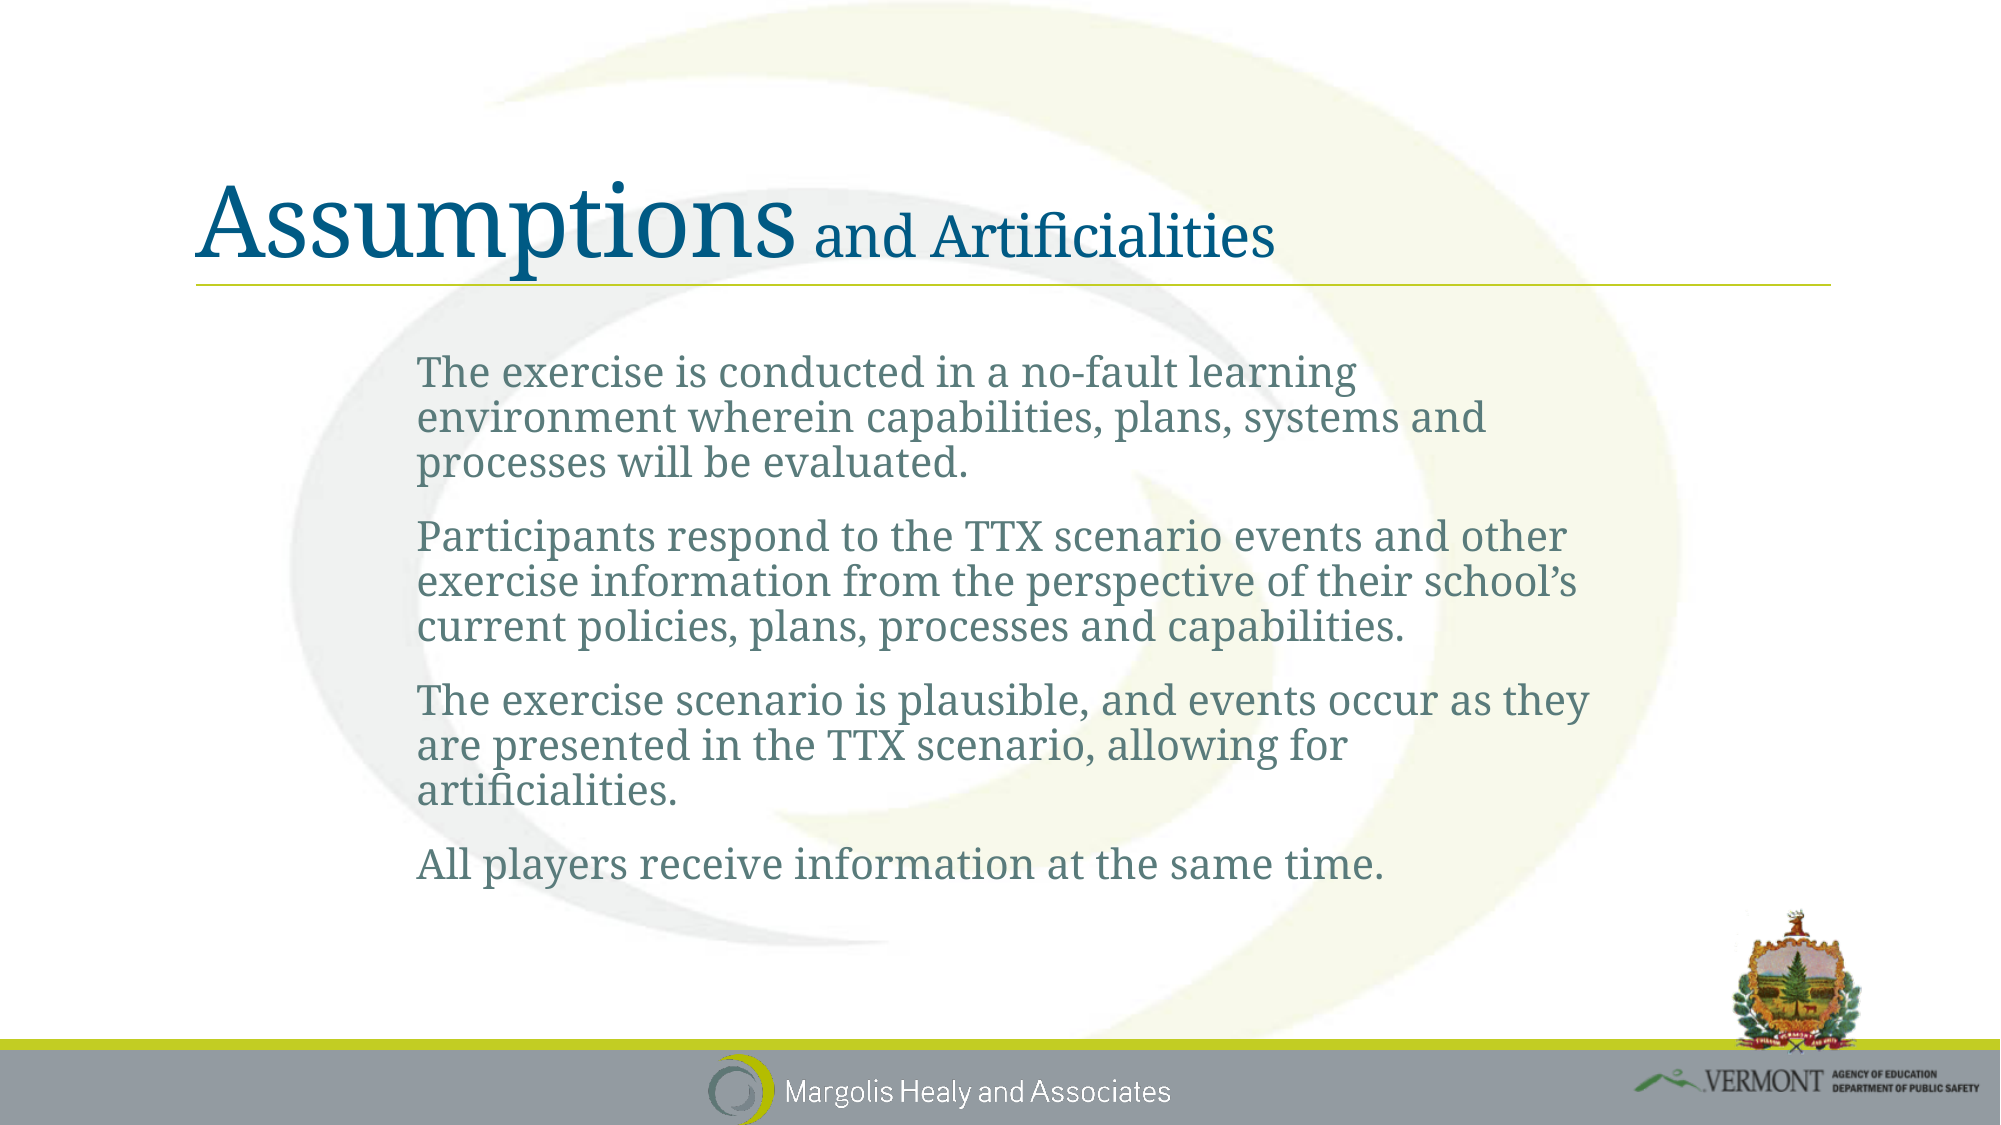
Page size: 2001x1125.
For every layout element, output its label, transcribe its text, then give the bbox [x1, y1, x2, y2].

list The exercise is conducted in a no-fault learning environment wherein capabilities, plans, systems and processes will be evaluated. Participants respond to the TTX scenario events and other exercise information from the perspective of their school’s current policies, plans, processes and capabilities. The exercise scenario is plausible, and events occur as they are presented in the TTX scenario, allowing for artificialities. All players receive information at the same time. [401, 343, 1609, 1084]
picture [701, 1084, 1178, 1125]
picture [0, 0, 2001, 1125]
title Assumptions and Artificialities [180, 47, 1830, 285]
